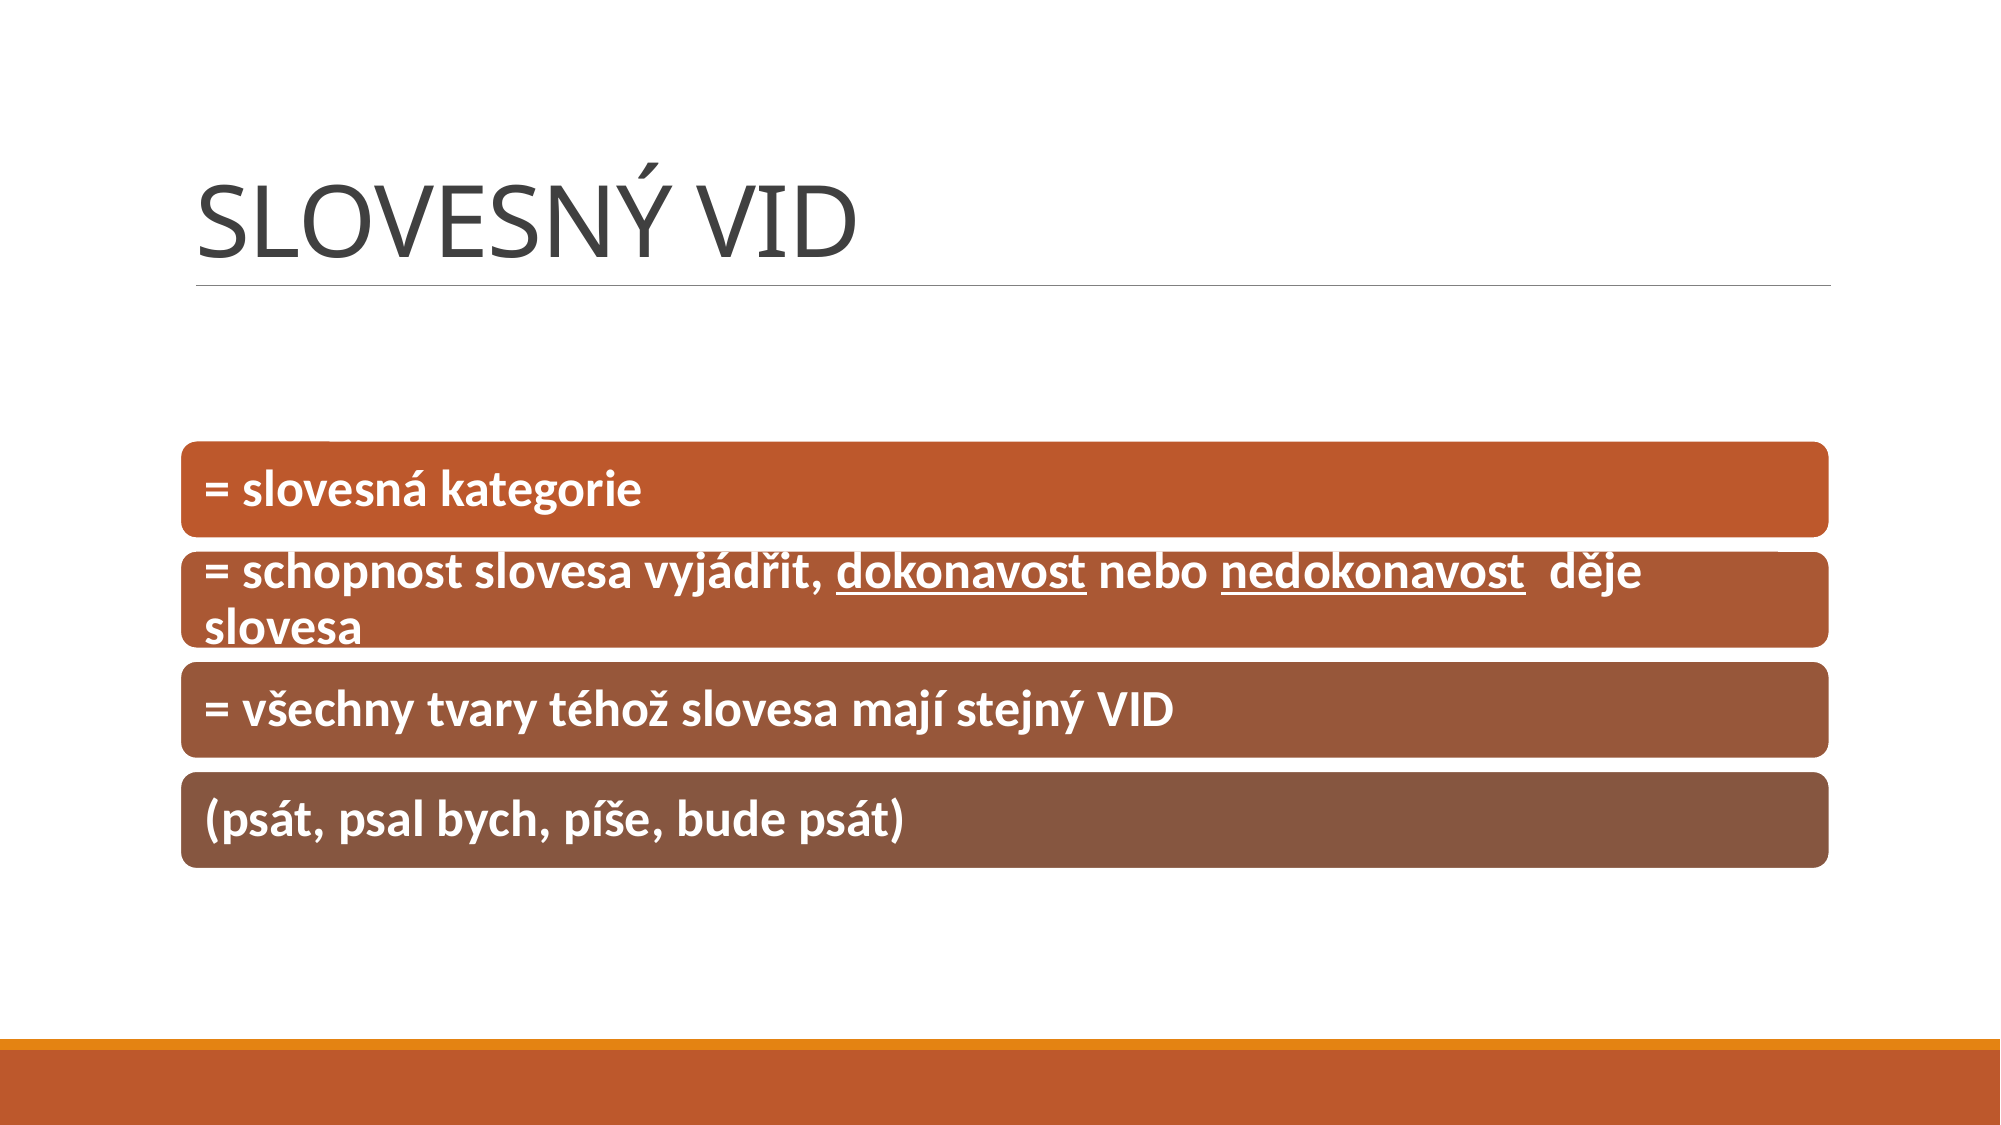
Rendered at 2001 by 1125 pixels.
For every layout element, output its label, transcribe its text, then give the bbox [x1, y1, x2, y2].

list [179, 343, 1831, 966]
title SLOVESNÝ VID [180, 47, 1830, 285]
